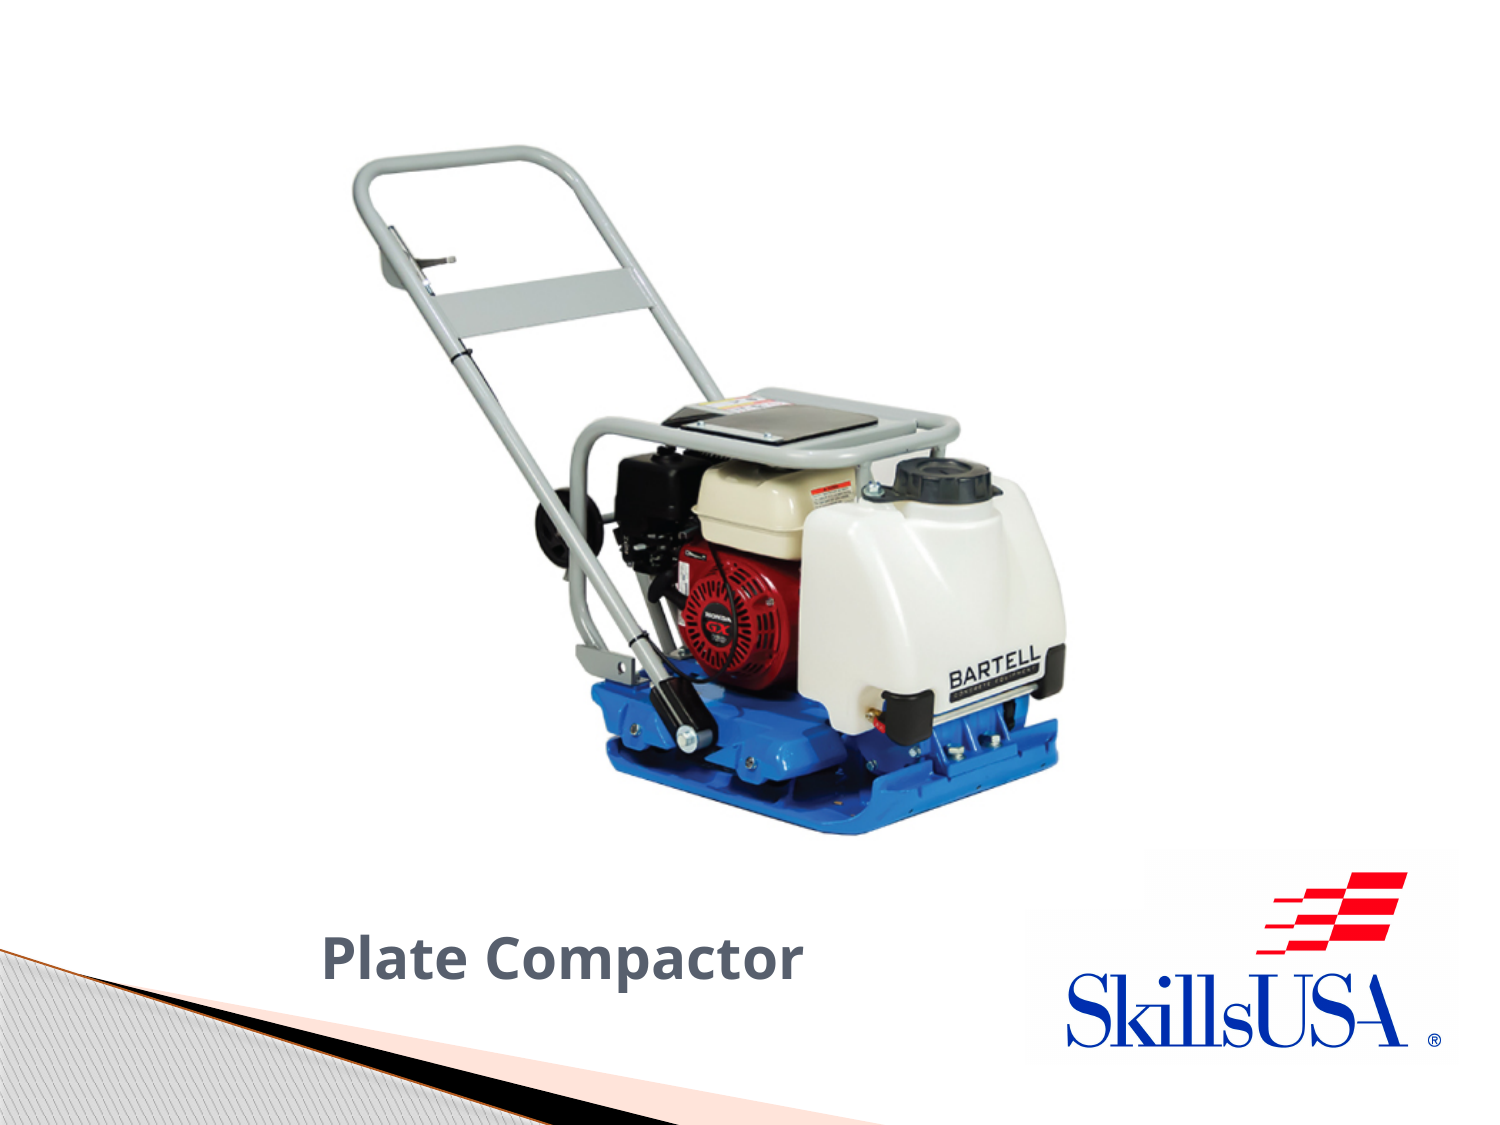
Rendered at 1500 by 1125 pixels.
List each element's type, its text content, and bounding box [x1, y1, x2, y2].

picture [287, 52, 1459, 1065]
title Plate Compactor [99, 912, 1018, 1000]
